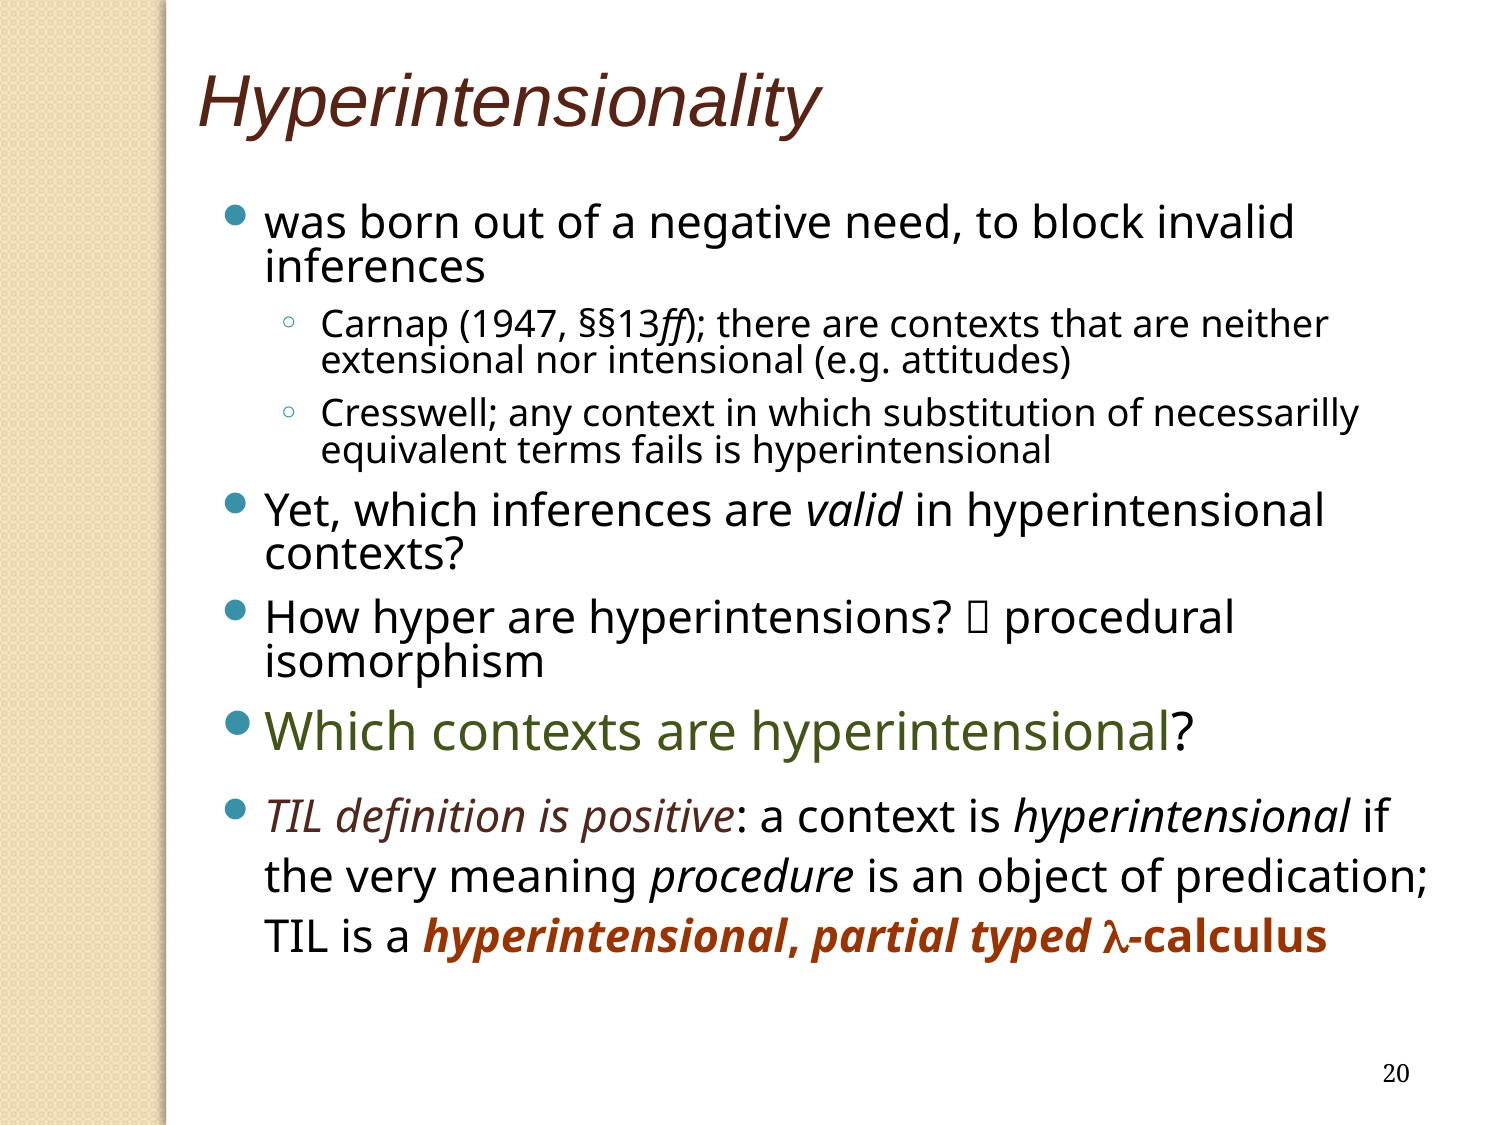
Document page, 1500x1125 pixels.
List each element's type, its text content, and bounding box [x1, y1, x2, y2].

text_box 20 [1074, 1024, 1425, 1100]
list was born out of a negative need, to block invalid inferences Carnap (1947, §§13ff); there are contexts that are neither extensional nor intensional (e.g. attitudes) Cresswell; any context in which substitution of necessarilly equivalent terms fails is hyperintensional Yet, which inferences are valid in hyperintensional contexts? How hyper are hyperintensions?  procedural isomorphism Which contexts are hyperintensional? TIL definition is positive: a context is hyperintensional if the very meaning procedure is an object of predication; TIL is a hyperintensional, partial typed -calculus [194, 196, 1459, 1012]
title Hyperintensionality [183, 45, 1425, 149]
